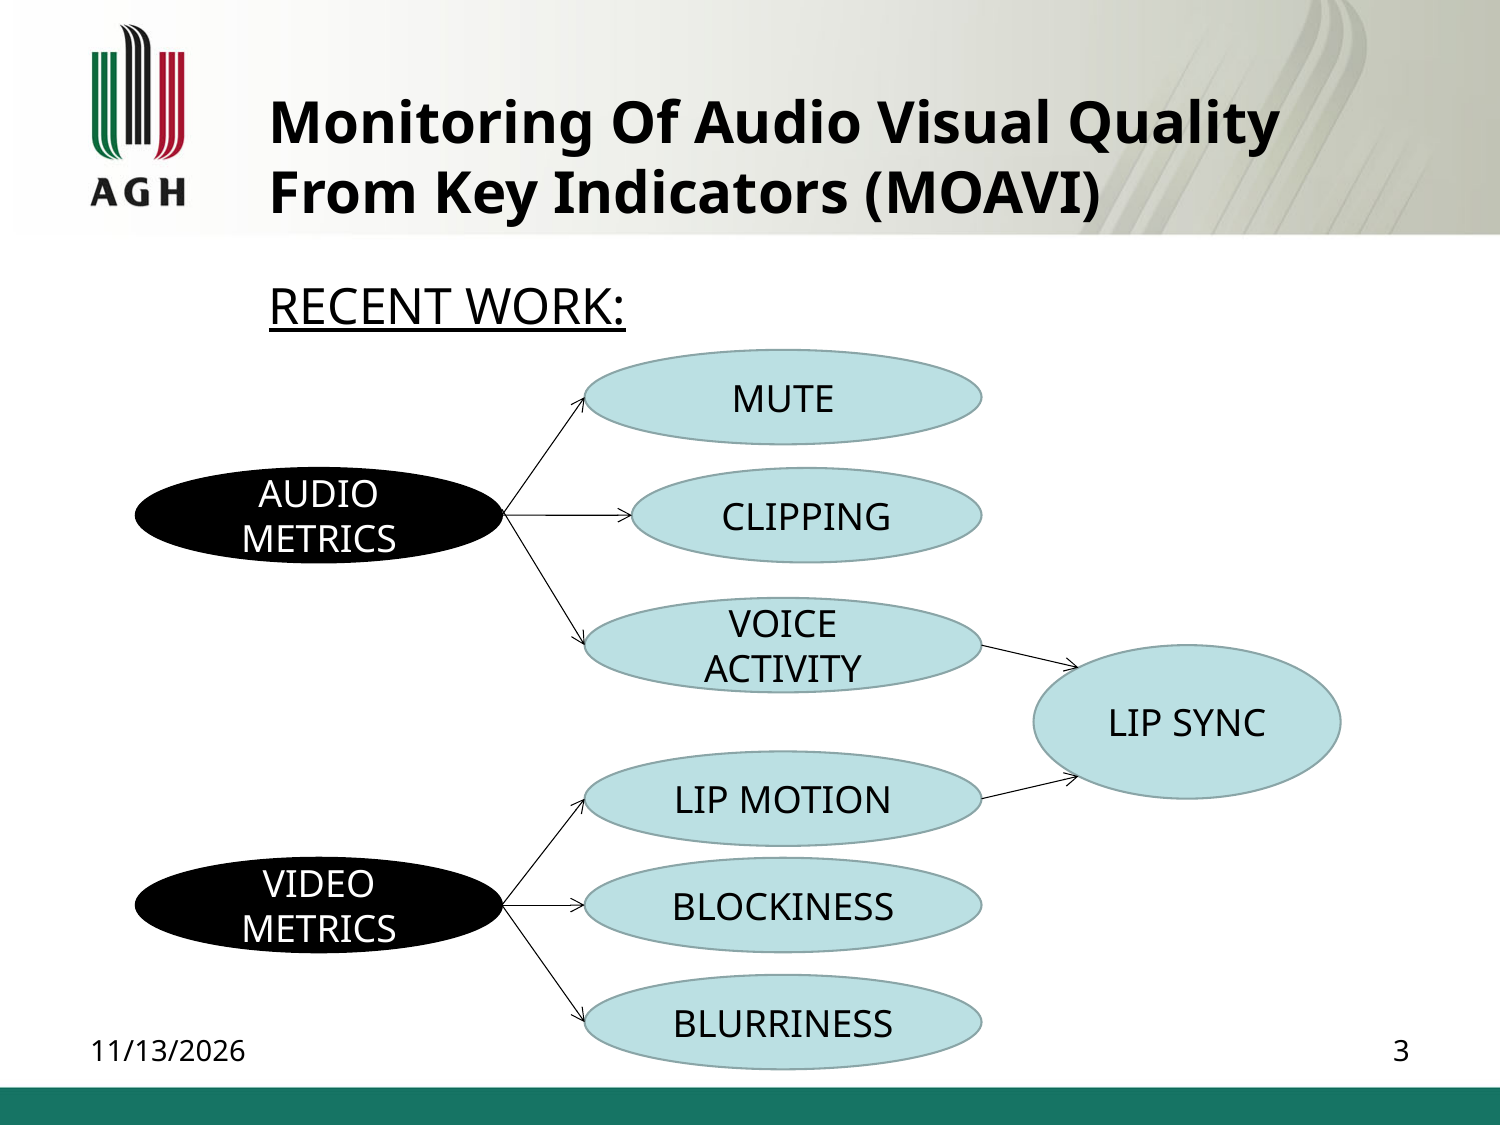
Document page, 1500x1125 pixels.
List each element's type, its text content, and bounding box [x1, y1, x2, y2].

title Monitoring Of Audio Visual Quality From Key Indicators (MOAVI) [253, 78, 1425, 233]
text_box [501, 397, 585, 509]
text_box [981, 645, 1079, 668]
text_box BLOCKINESS [585, 856, 983, 954]
text_box LIP SYNC [1032, 644, 1342, 800]
text_box VOICE ACTIVITY [583, 596, 983, 694]
text_box AUDIO METRICS [134, 466, 501, 564]
list RECENT WORK: [253, 267, 1425, 1005]
text_box CLIPPING [630, 466, 983, 564]
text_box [501, 798, 585, 904]
picture [0, 0, 1500, 1125]
slide_number 3 [1074, 1024, 1425, 1103]
text_box VIDEO METRICS [134, 856, 501, 954]
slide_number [75, 1024, 425, 1103]
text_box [501, 509, 585, 646]
text_box LIP MOTION [583, 750, 983, 847]
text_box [981, 776, 1079, 799]
text_box BLURRINESS [583, 973, 983, 1071]
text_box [501, 905, 585, 1023]
text_box MUTE [583, 348, 983, 446]
